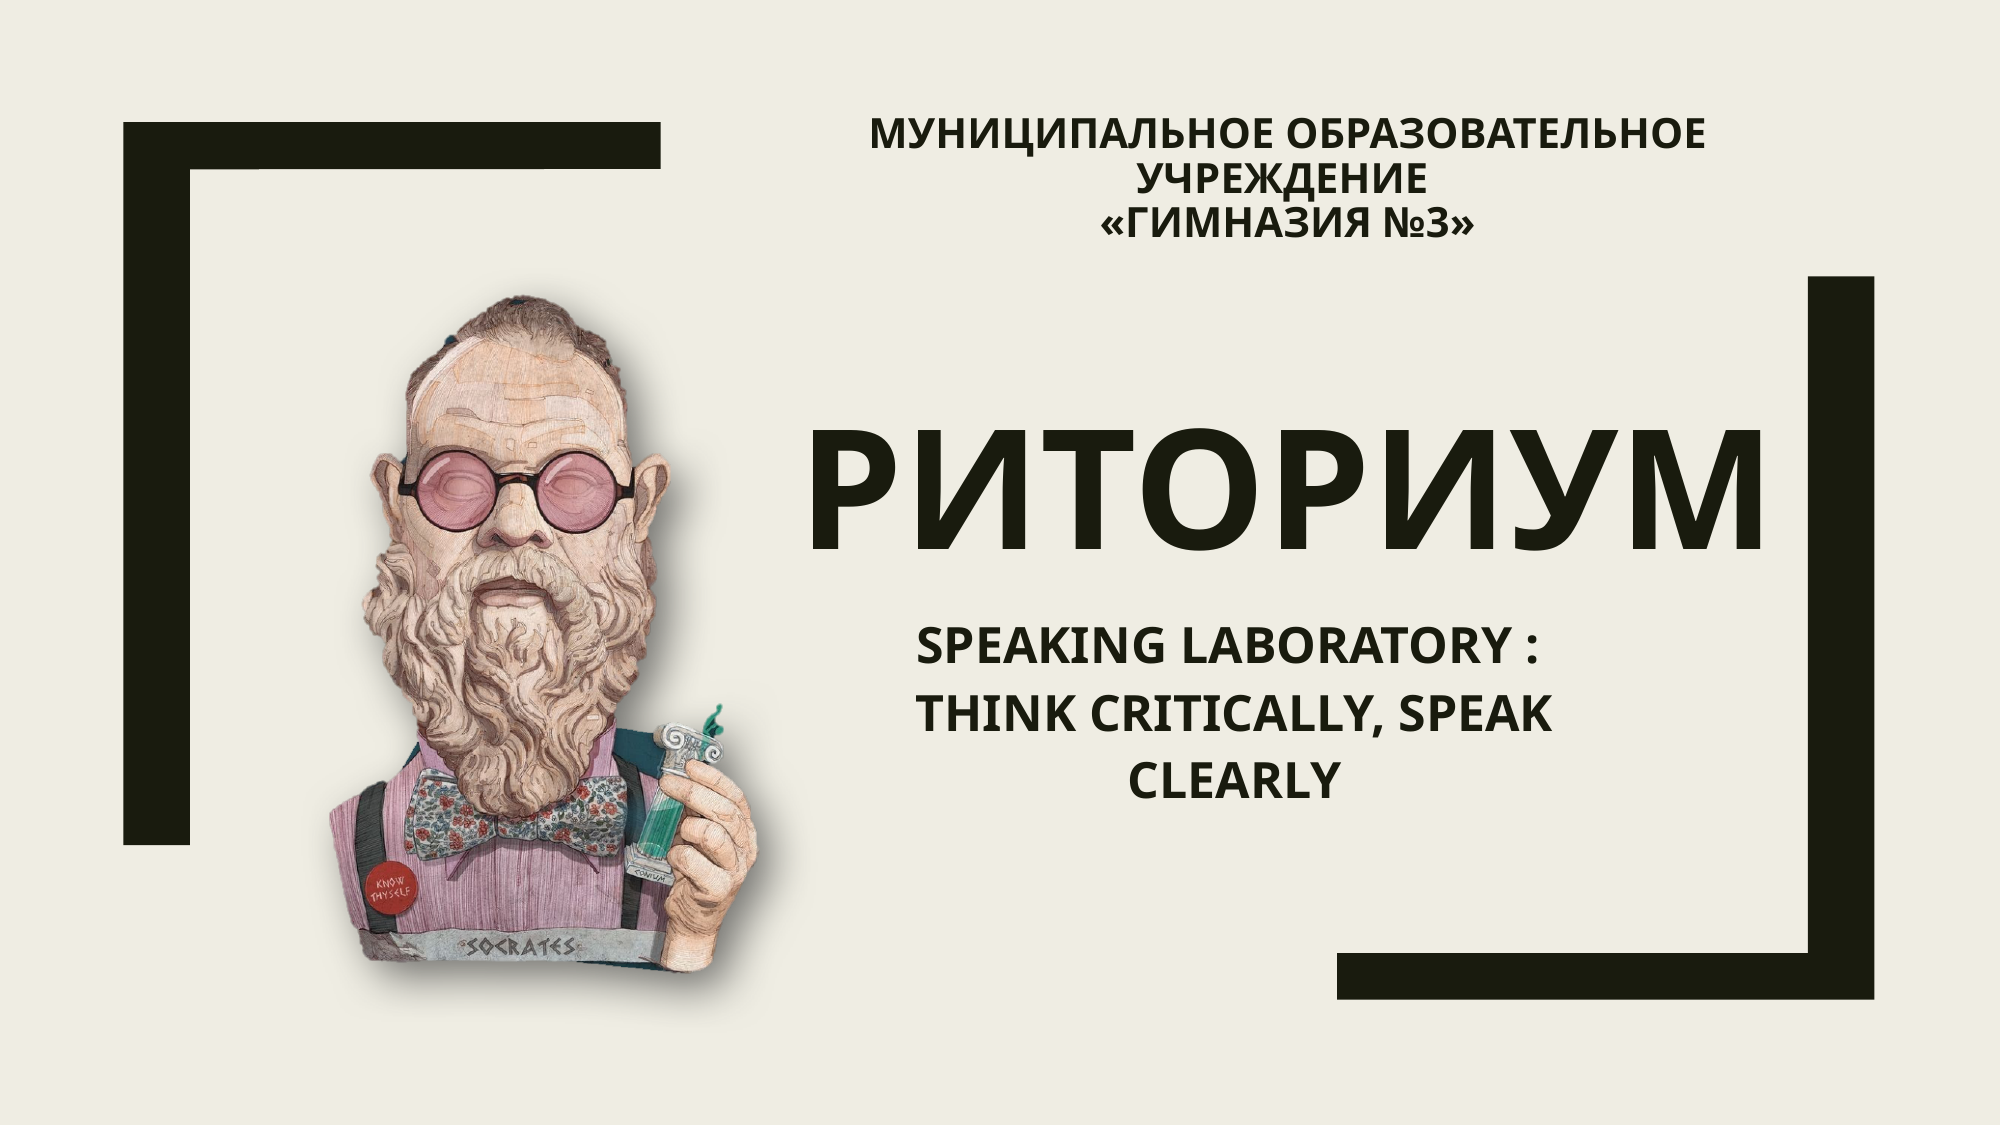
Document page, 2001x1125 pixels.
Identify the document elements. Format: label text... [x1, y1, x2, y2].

subtitle SPEAKING LABORATORY : THINK CRITICALLY, SPEAK CLEARLY [840, 599, 1630, 834]
picture [322, 284, 764, 995]
title МуНИЦИПАЛЬНОЕ ОБРАЗОВАТЕЛЬНОЕ УЧРЕЖДЕНИЕ «ГИМНАЗИЯ №3» риториум [763, 125, 1812, 593]
